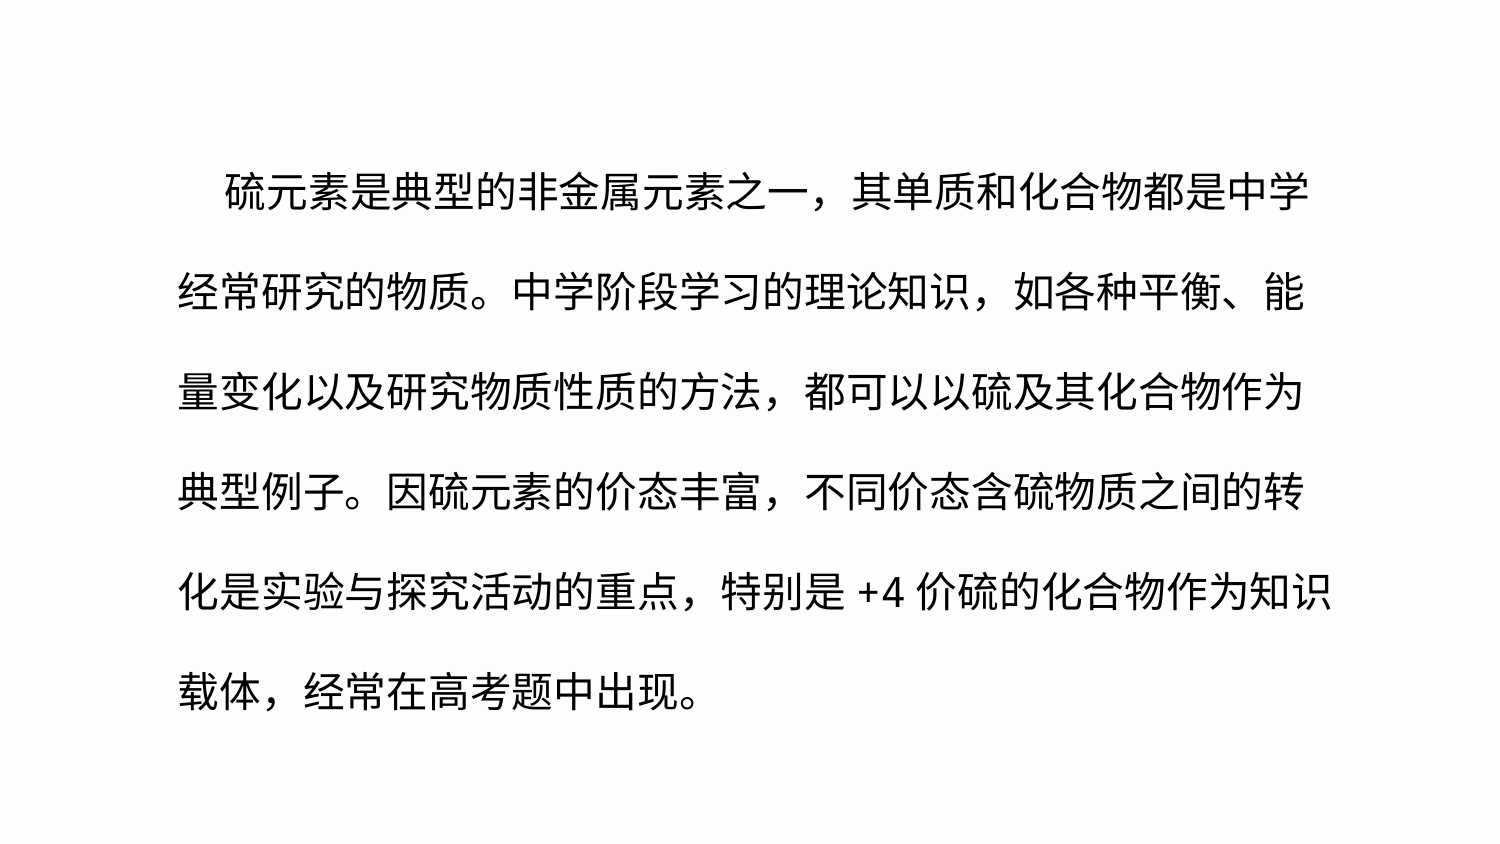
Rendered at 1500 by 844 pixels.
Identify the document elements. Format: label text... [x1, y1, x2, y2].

text_box 硫元素是典型的非金属元素之一，其单质和化合物都是中学经常研究的物质。中学阶段学习的理论知识，如各种平衡、能量变化以及研究物质性质的方法，都可以以硫及其化合物作为典型例子。因硫元素的价态丰富，不同价态含硫物质之间的转化是实验与探究活动的重点，特别是+4价硫的化合物作为知识载体，经常在高考题中出现。 [163, 108, 1350, 724]
